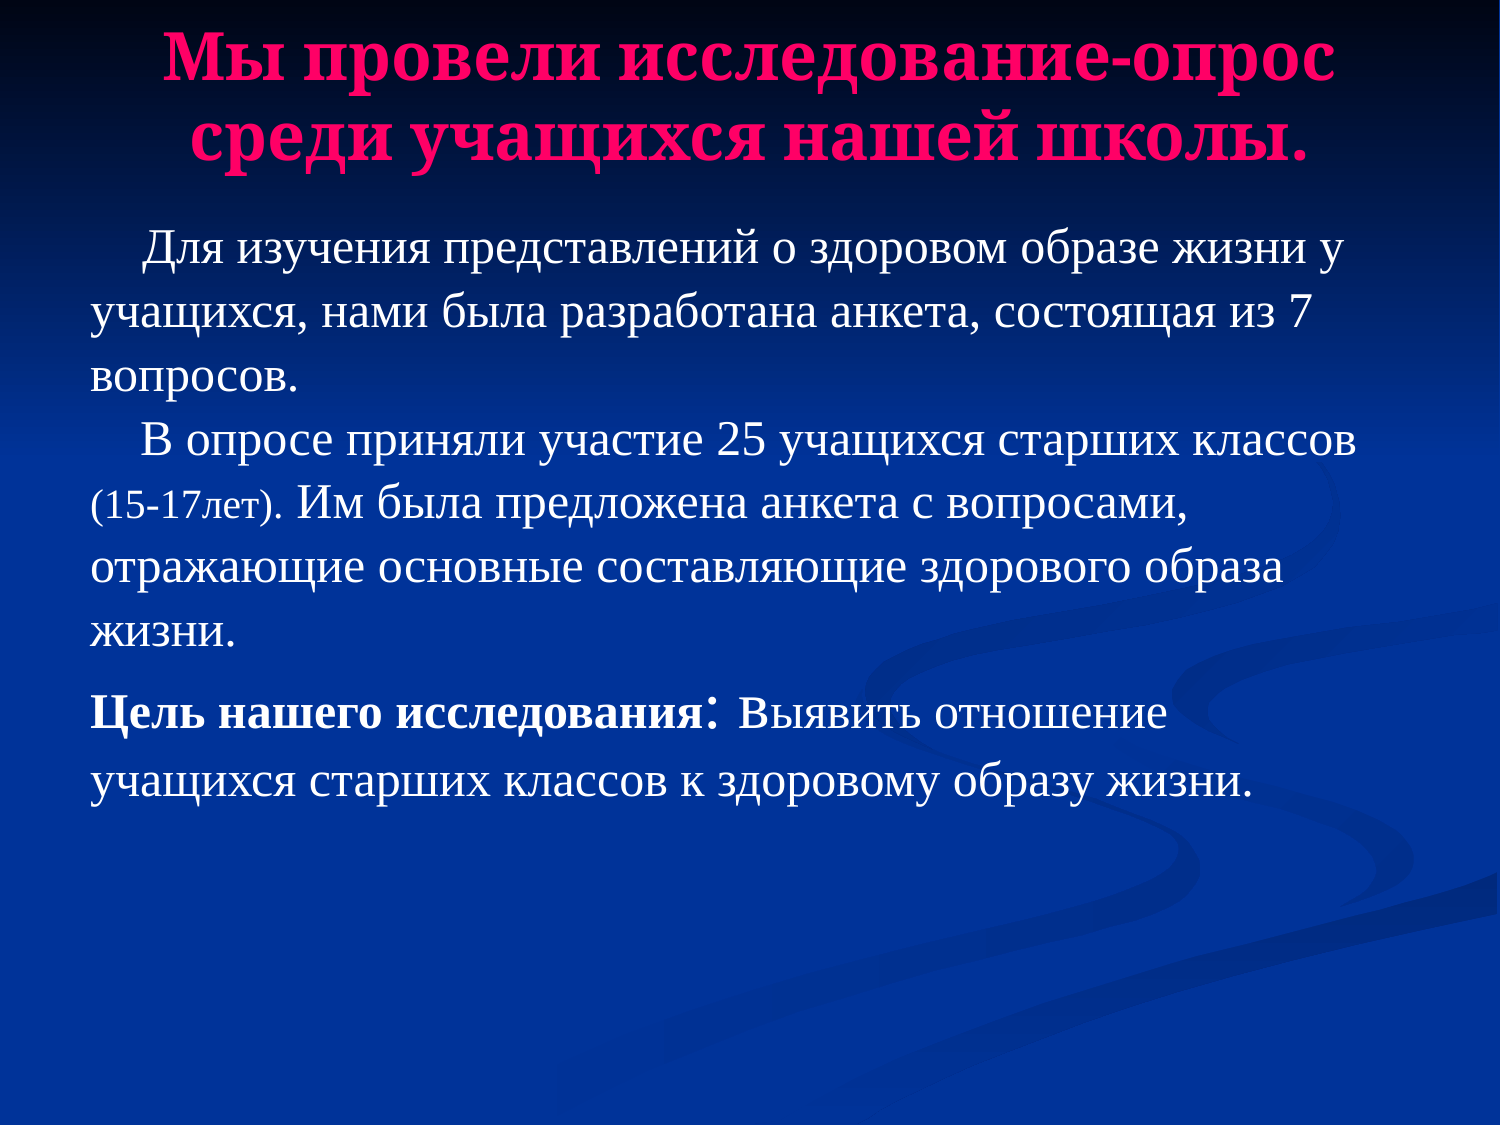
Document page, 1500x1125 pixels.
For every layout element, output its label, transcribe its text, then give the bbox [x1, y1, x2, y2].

list Для изучения представлений о здоровом образе жизни у учащихся, нами была разработана анкета, состоящая из 7 вопросов. В опросе приняли участие 25 учащихся старших классов (15-17лет). Им была предложена анкета с вопросами, отражающие основные составляющие здорового образа жизни. Цель нашего исследования: выявить отношение учащихся старших классов к здоровому образу жизни. [74, 212, 1426, 956]
title Мы провели исследование-опрос среди учащихся нашей школы. [74, 0, 1426, 188]
